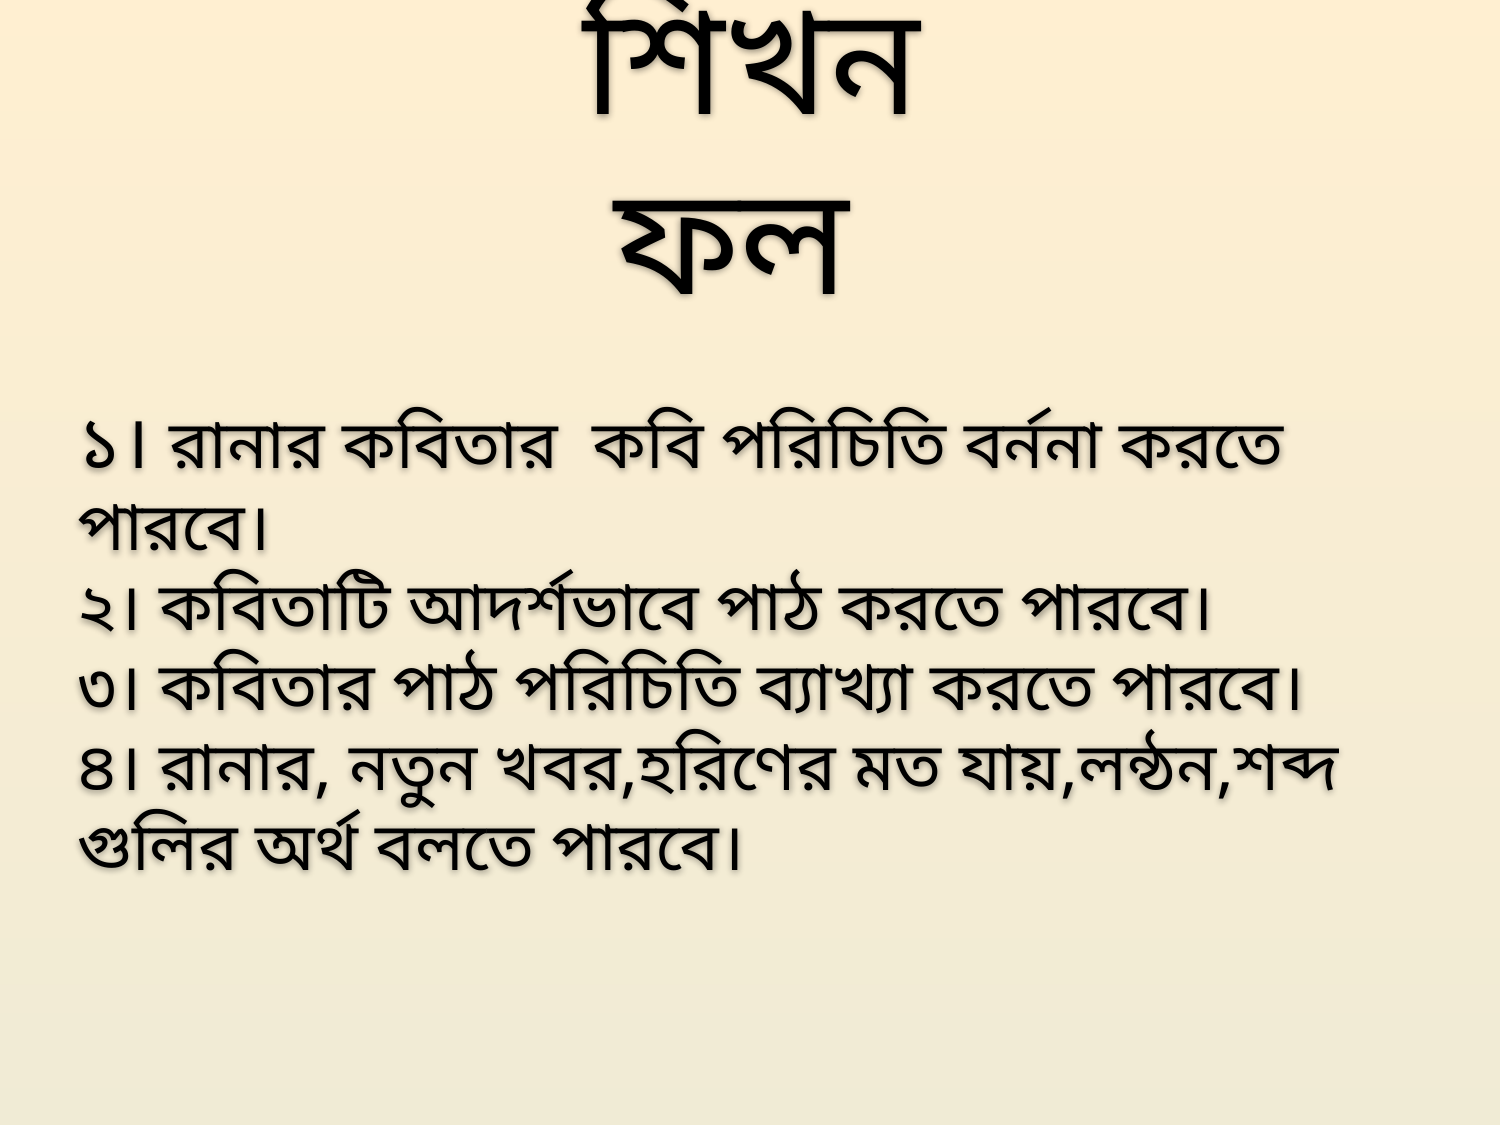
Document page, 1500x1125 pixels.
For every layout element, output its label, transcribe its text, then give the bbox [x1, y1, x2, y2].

text_box ১। রানার কবিতার কবি পরিচিতি বর্ননা করতে পারবে। ২। কবিতাটি আদর্শভাবে পাঠ করতে পারবে। ৩। কবিতার পাঠ পরিচিতি ব্যাখ্যা করতে পারবে। ৪। রানার, নতুন খবর,হরিণের মত যায়,লন্ঠন,শব্দ গুলির অর্থ বলতে পারবে। [59, 236, 1441, 1042]
text_box শিখন ফল [449, 50, 1101, 234]
